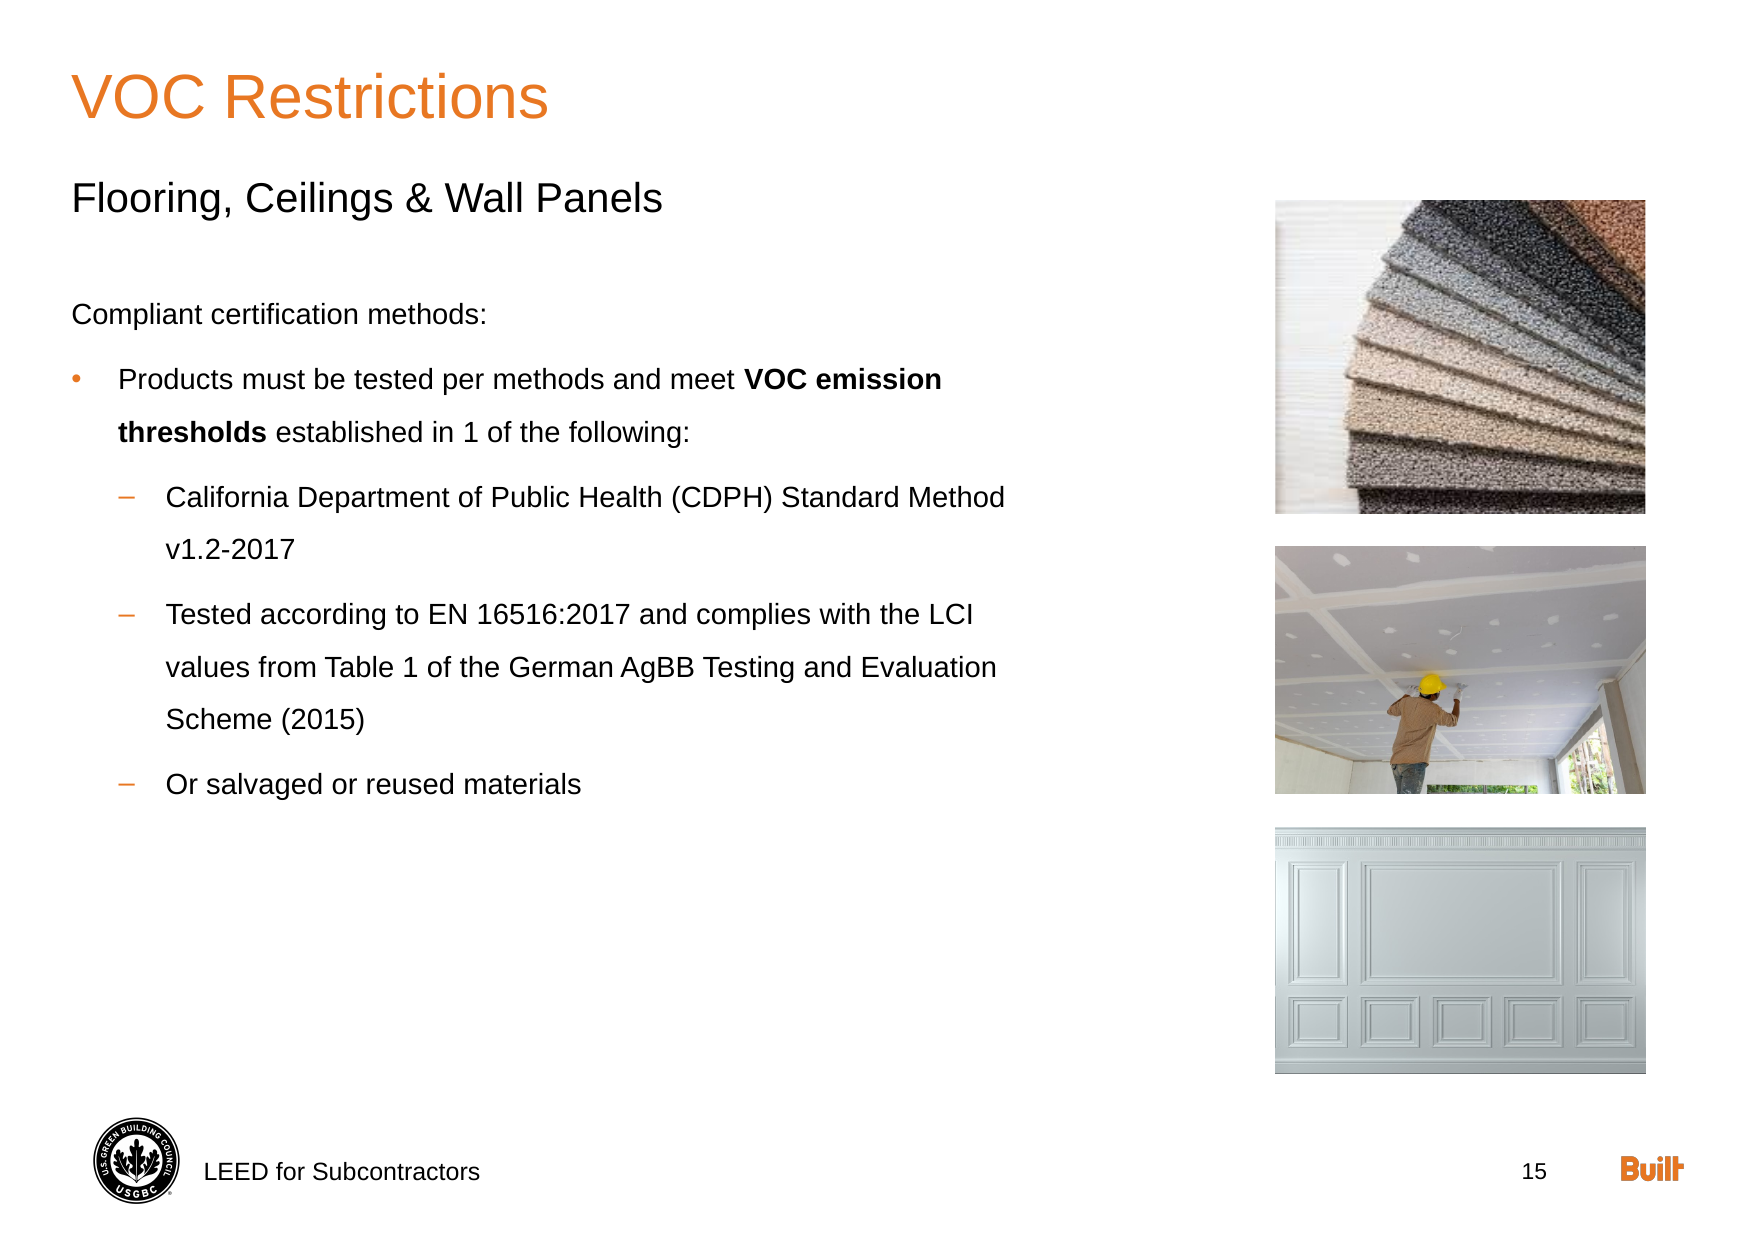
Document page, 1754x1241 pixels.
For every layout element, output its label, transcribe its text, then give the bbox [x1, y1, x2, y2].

subtitle Flooring, Ceilings & Wall Panels [71, 171, 1684, 266]
title VOC Restrictions [71, 64, 1684, 159]
picture [1275, 827, 1646, 1074]
picture [1275, 546, 1646, 794]
picture [1275, 200, 1646, 514]
list Compliant certification methods: Products must be tested per methods and meet VOC emission thresholds established in 1 of the following: California Department of Public Health (CDPH) Standard Method v1.2-2017 Tested according to EN 16516:2017 and complies with the LCI values from Table 1 of the German AgBB Testing and Evaluation Scheme (2015) Or salvaged or reused materials [71, 278, 1060, 1117]
slide_number 15 [1440, 1141, 1548, 1201]
footer LEED for Subcontractors [203, 1141, 1060, 1201]
picture [91, 1116, 183, 1206]
picture [1616, 1151, 1689, 1186]
